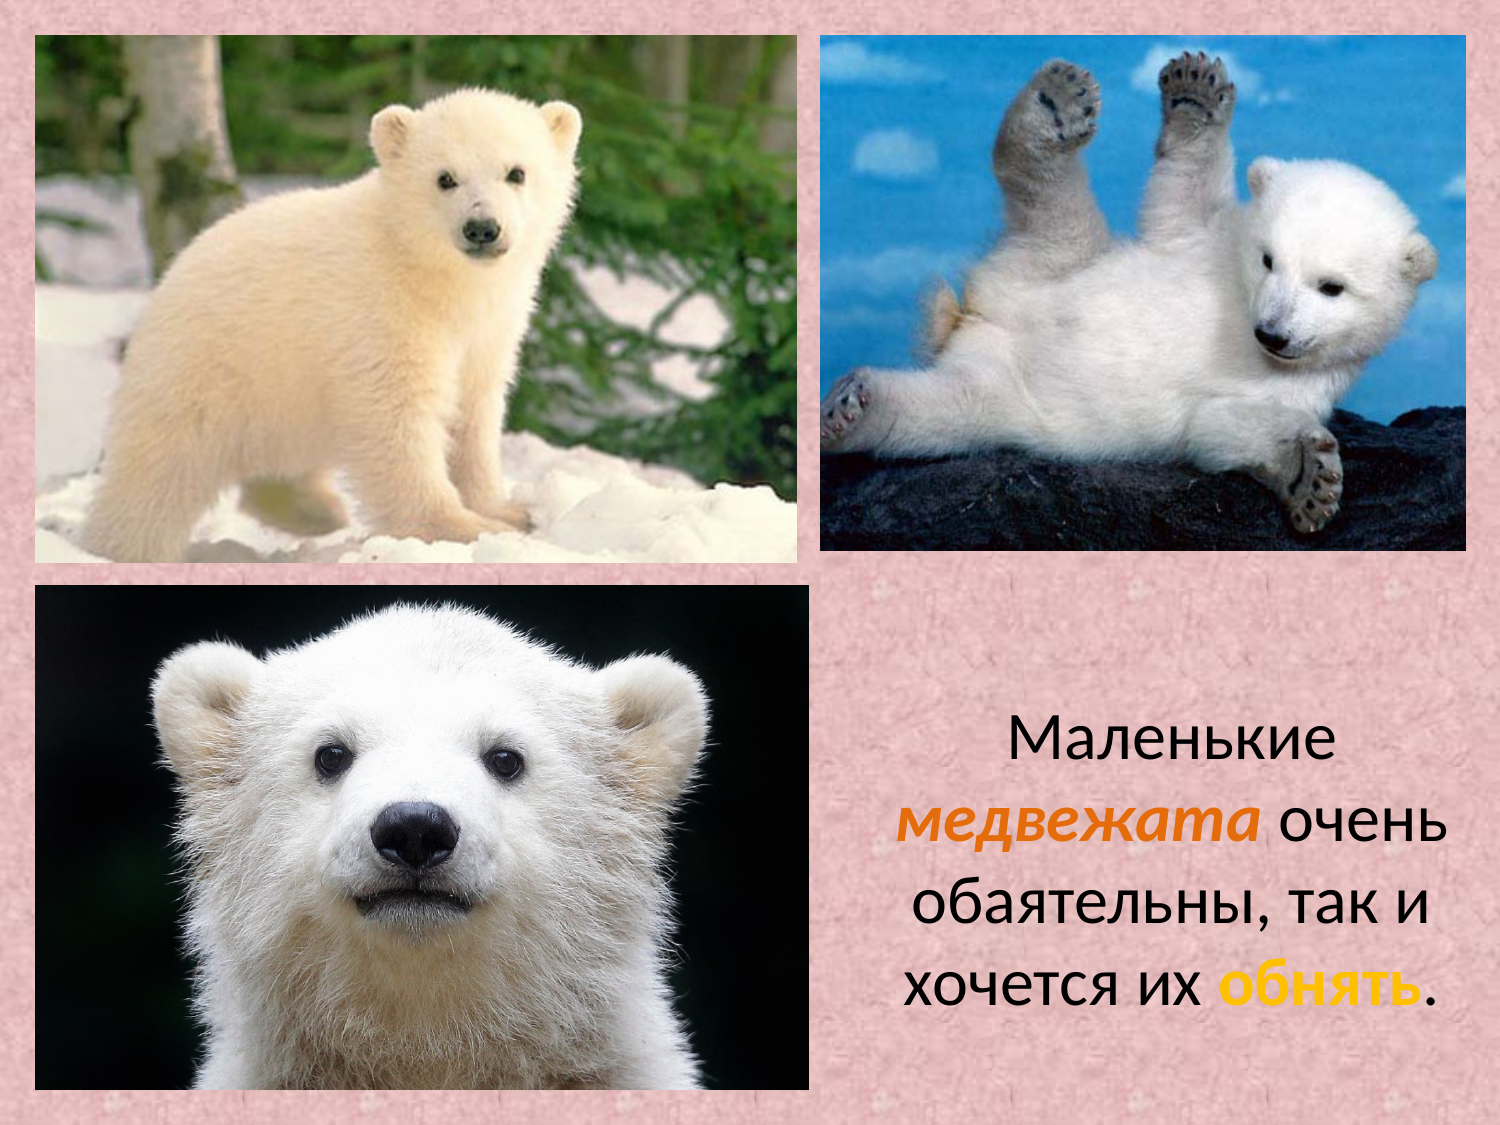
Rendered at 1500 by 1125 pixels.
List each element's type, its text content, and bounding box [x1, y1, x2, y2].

title Маленькие медвежата очень обаятельны, так и хочется их обнять. [866, 620, 1477, 1091]
picture [0, 0, 1500, 1125]
